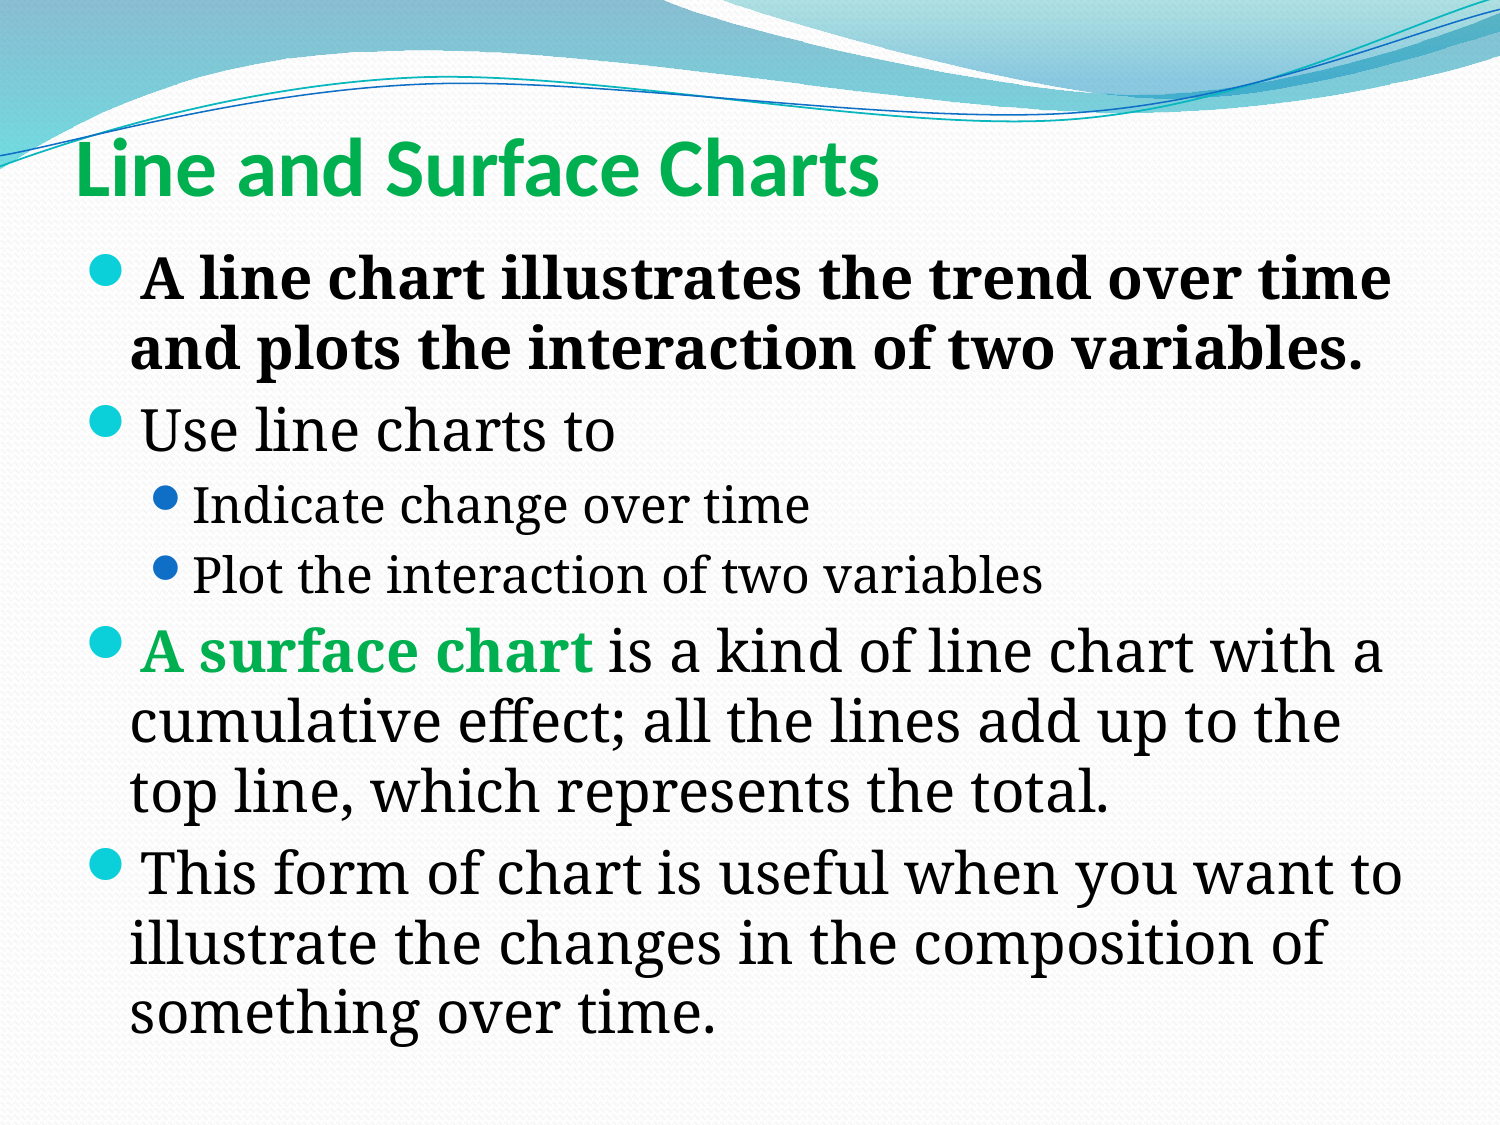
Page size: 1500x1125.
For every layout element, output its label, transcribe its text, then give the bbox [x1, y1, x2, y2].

list A line chart illustrates the trend over time and plots the interaction of two variables. Use line charts to Indicate change over time Plot the interaction of two variables A surface chart is a kind of line chart with a cumulative effect; all the lines add up to the top line, which represents the total. This form of chart is useful when you want to illustrate the changes in the composition of something over time. [70, 234, 1454, 1067]
title Line and Surface Charts [75, 115, 1425, 234]
